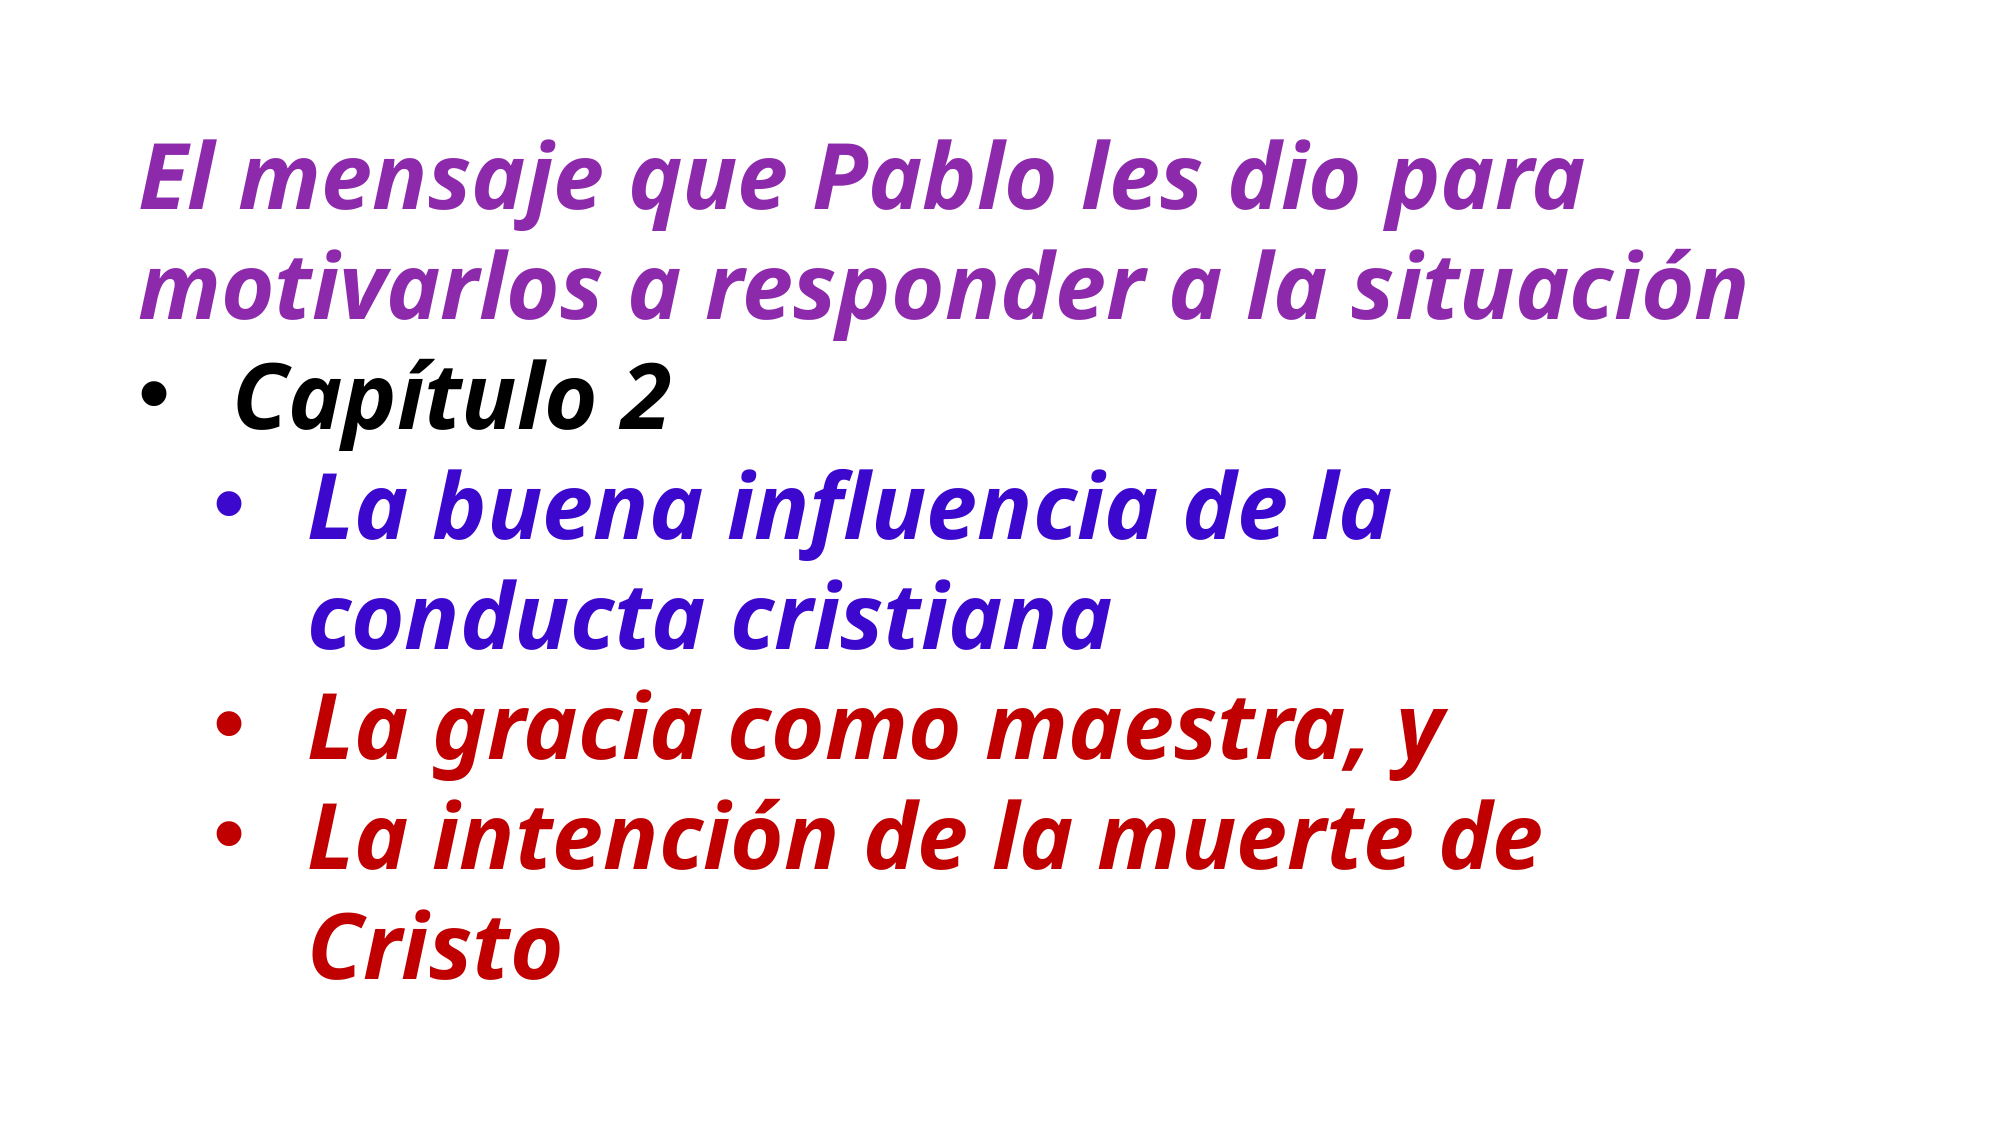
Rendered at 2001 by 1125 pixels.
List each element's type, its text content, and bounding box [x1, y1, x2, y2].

text_box El mensaje que Pablo les dio para motivarlos a responder a la situación Capítulo 2 La buena influencia de la conducta cristiana La gracia como maestra, y La intención de la muerte de Cristo [123, 110, 1803, 1125]
